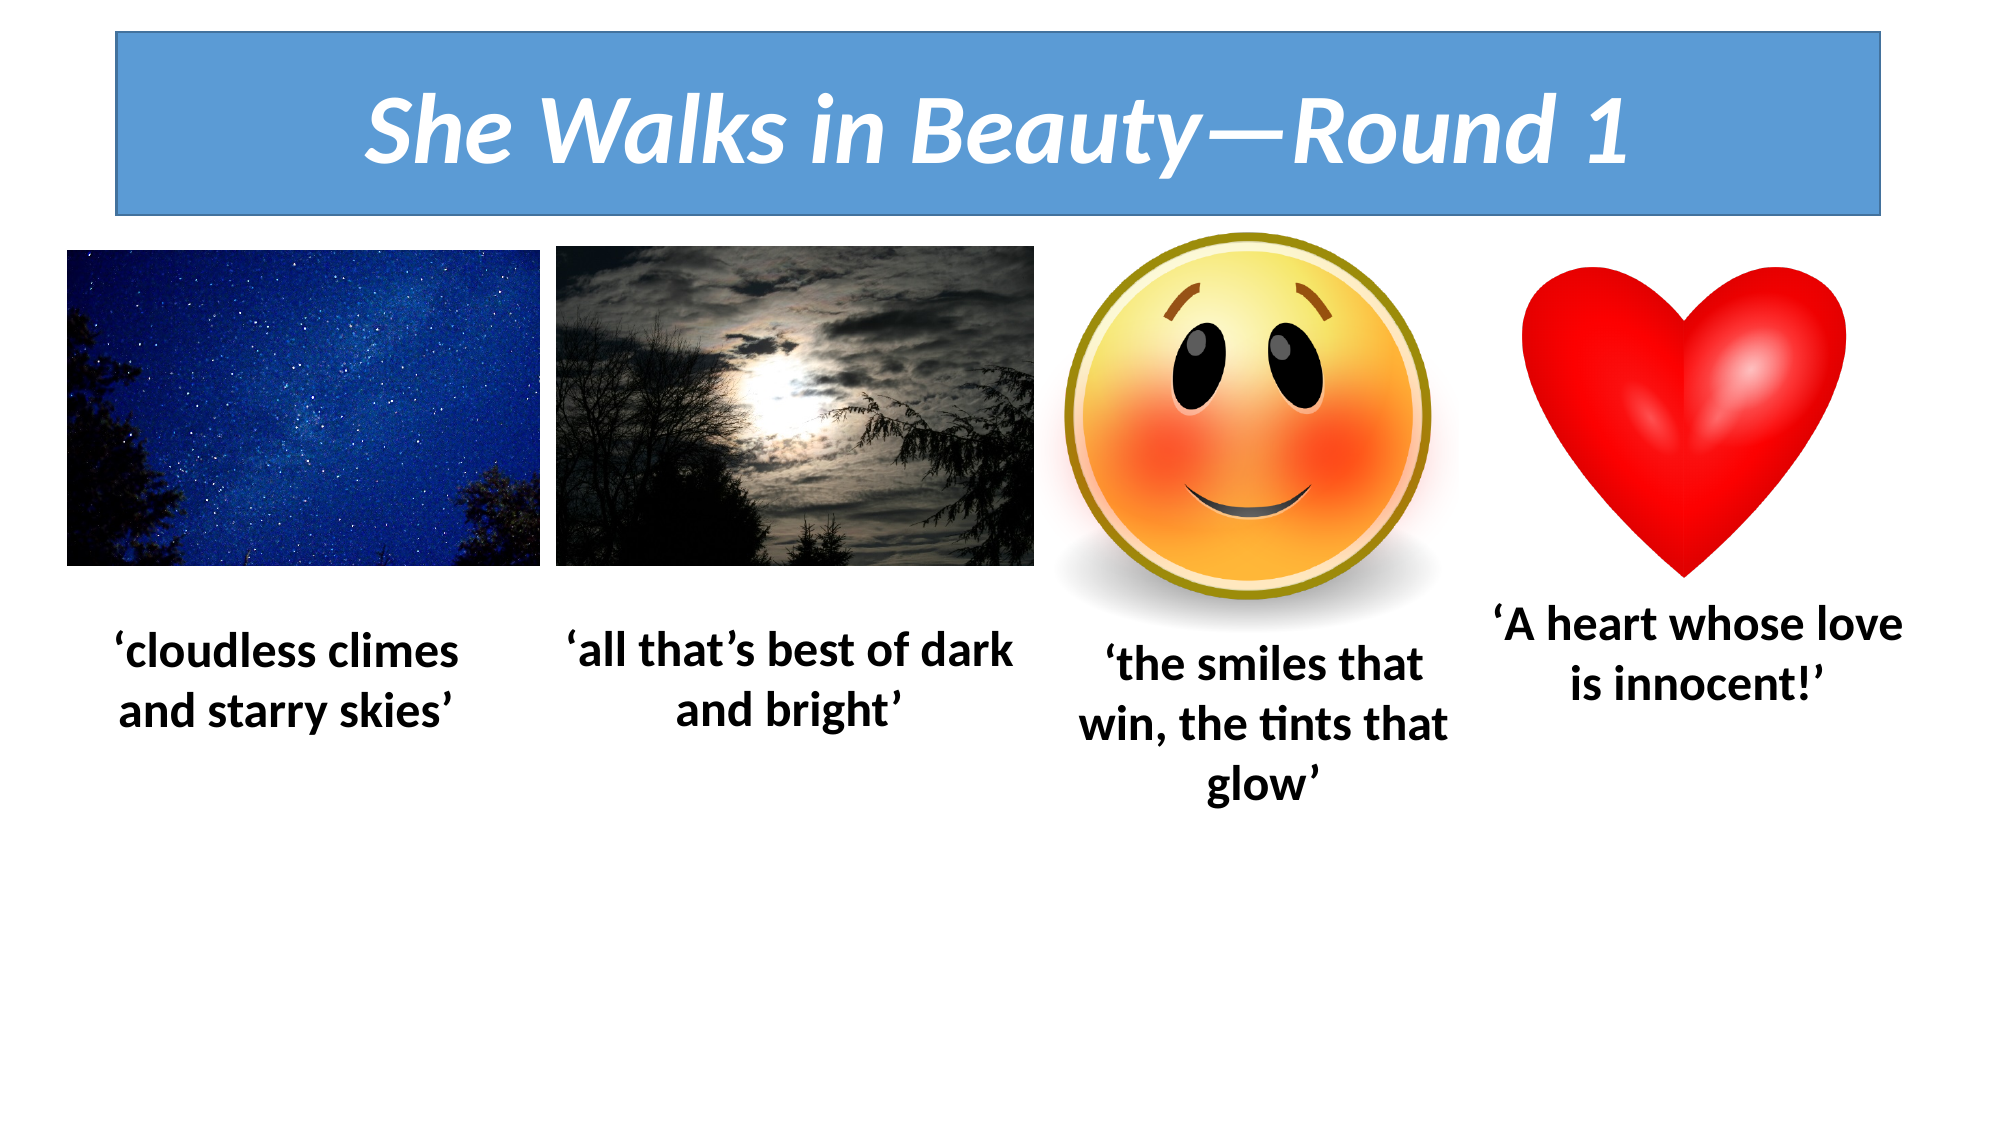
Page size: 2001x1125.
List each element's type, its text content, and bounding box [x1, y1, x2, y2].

picture [67, 250, 540, 566]
text_box ‘all that’s best of dark and bright’ [544, 609, 1034, 745]
picture [556, 187, 1478, 662]
text_box ‘the smiles that win, the tints that glow’ [1050, 662, 1478, 818]
picture [1505, 250, 1858, 591]
text_box ‘A heart whose love is innocent!’ [1461, 583, 1934, 719]
text_box ‘cloudless climes and starry skies’ [72, 610, 500, 745]
text_box She Walks in Beauty—Round 1 [115, 31, 1881, 216]
